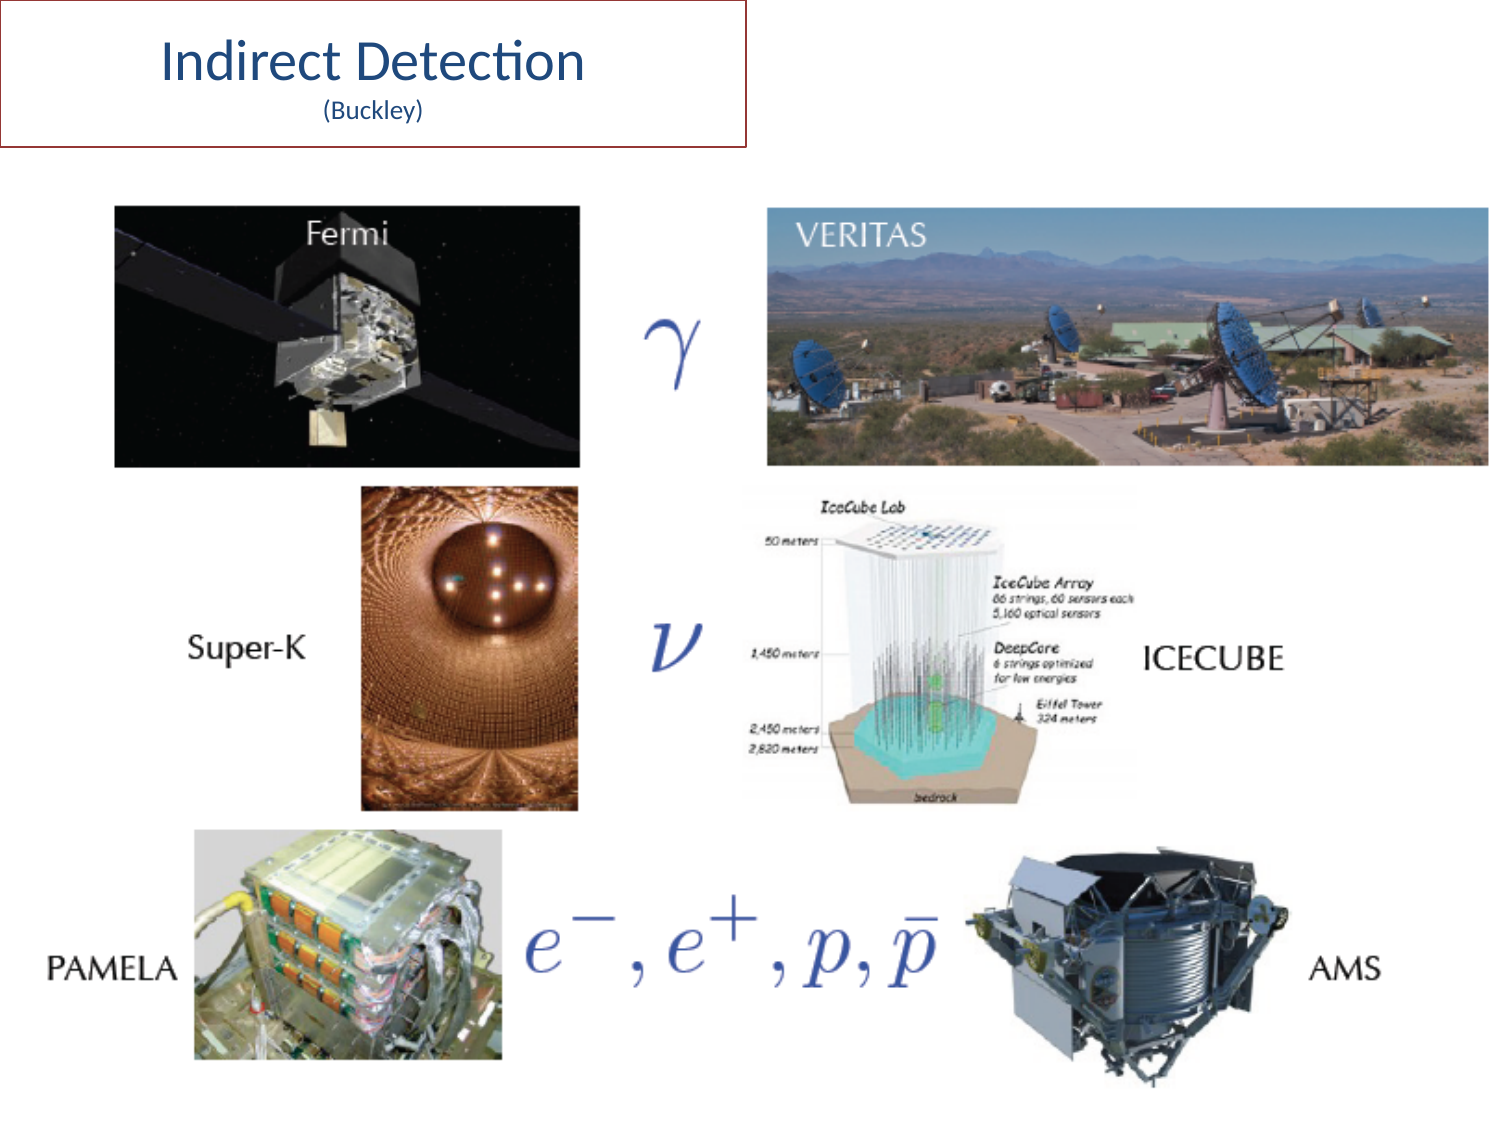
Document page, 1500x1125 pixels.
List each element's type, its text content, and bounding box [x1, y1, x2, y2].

picture [0, 197, 1500, 1103]
title Indirect Detection (Buckley) [0, 0, 747, 148]
